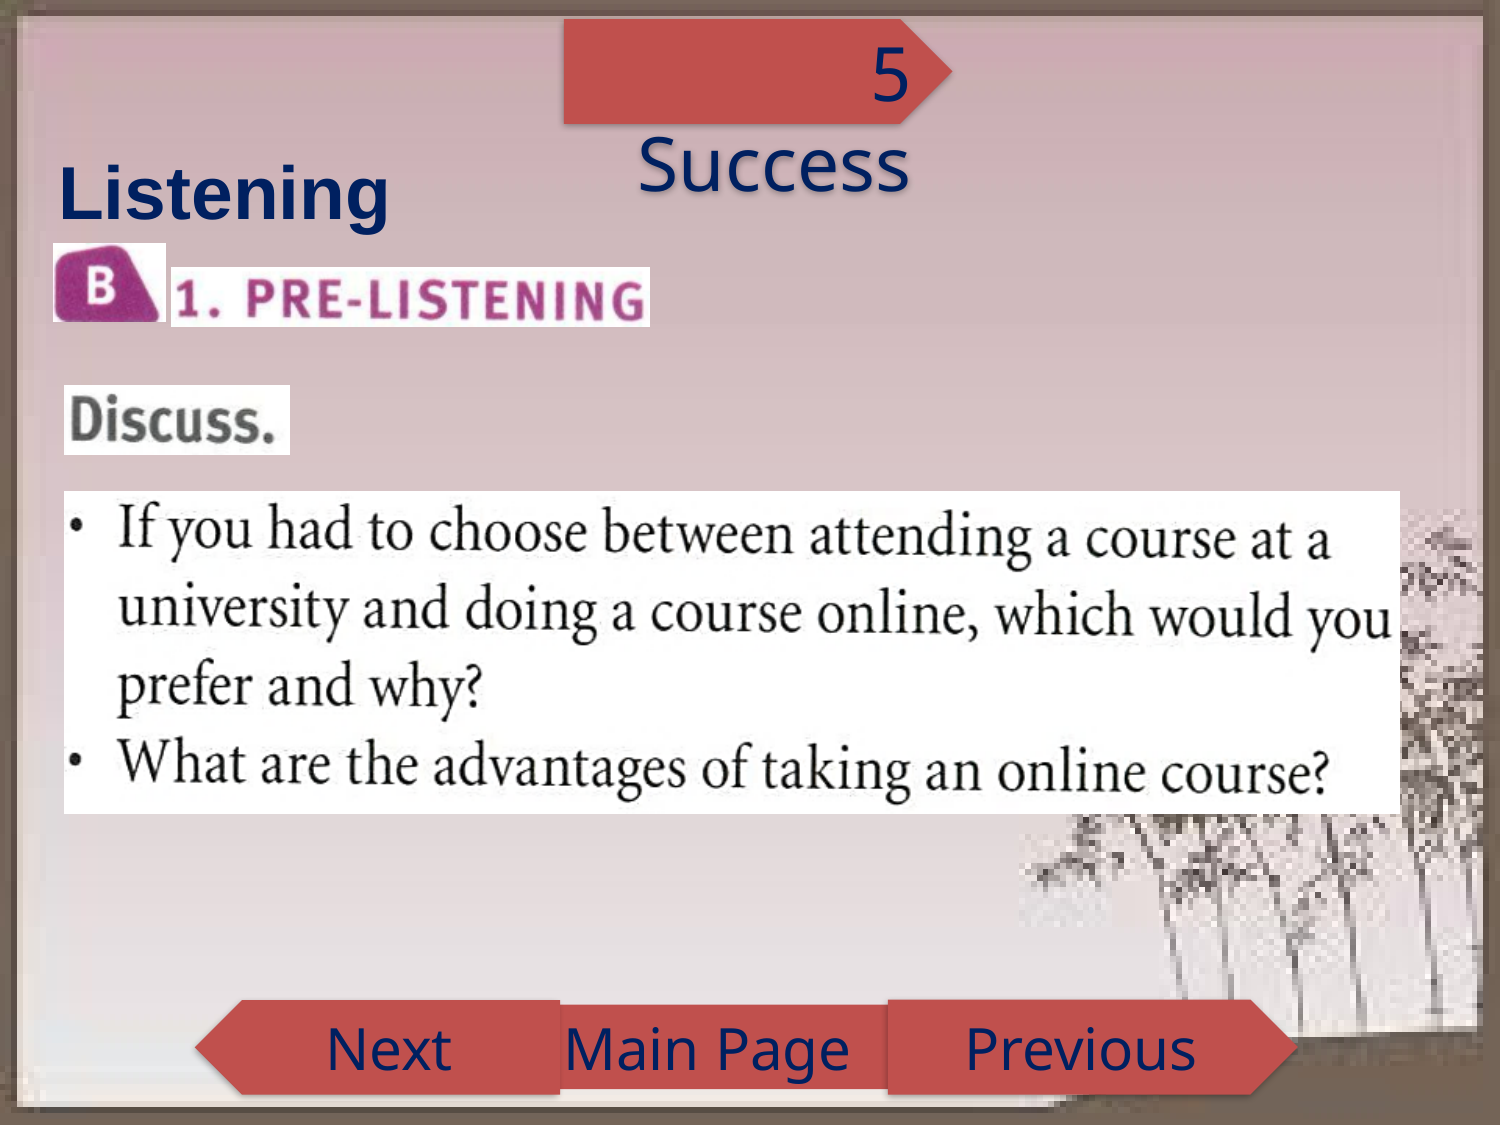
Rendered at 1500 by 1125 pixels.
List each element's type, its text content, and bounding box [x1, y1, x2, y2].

text_box Listening [43, 137, 407, 243]
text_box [194, 999, 1299, 1095]
picture [0, 0, 1500, 1125]
text_box 5 Success [563, 19, 953, 124]
